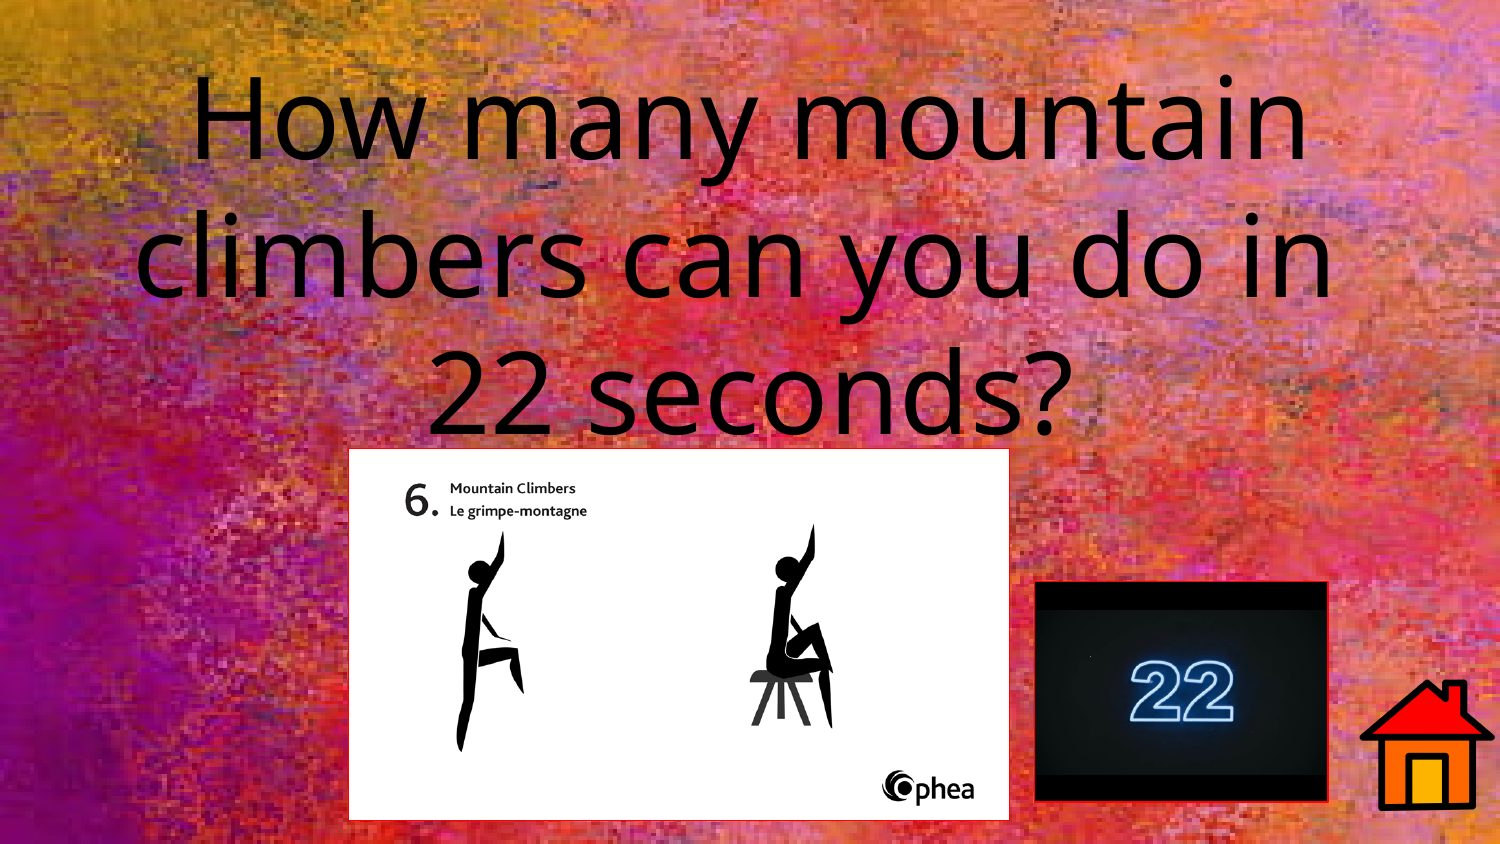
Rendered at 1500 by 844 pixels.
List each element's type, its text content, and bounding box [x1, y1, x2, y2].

title How many mountain climbers can you do in 22 seconds? [51, 30, 1449, 509]
picture [0, 0, 1500, 844]
